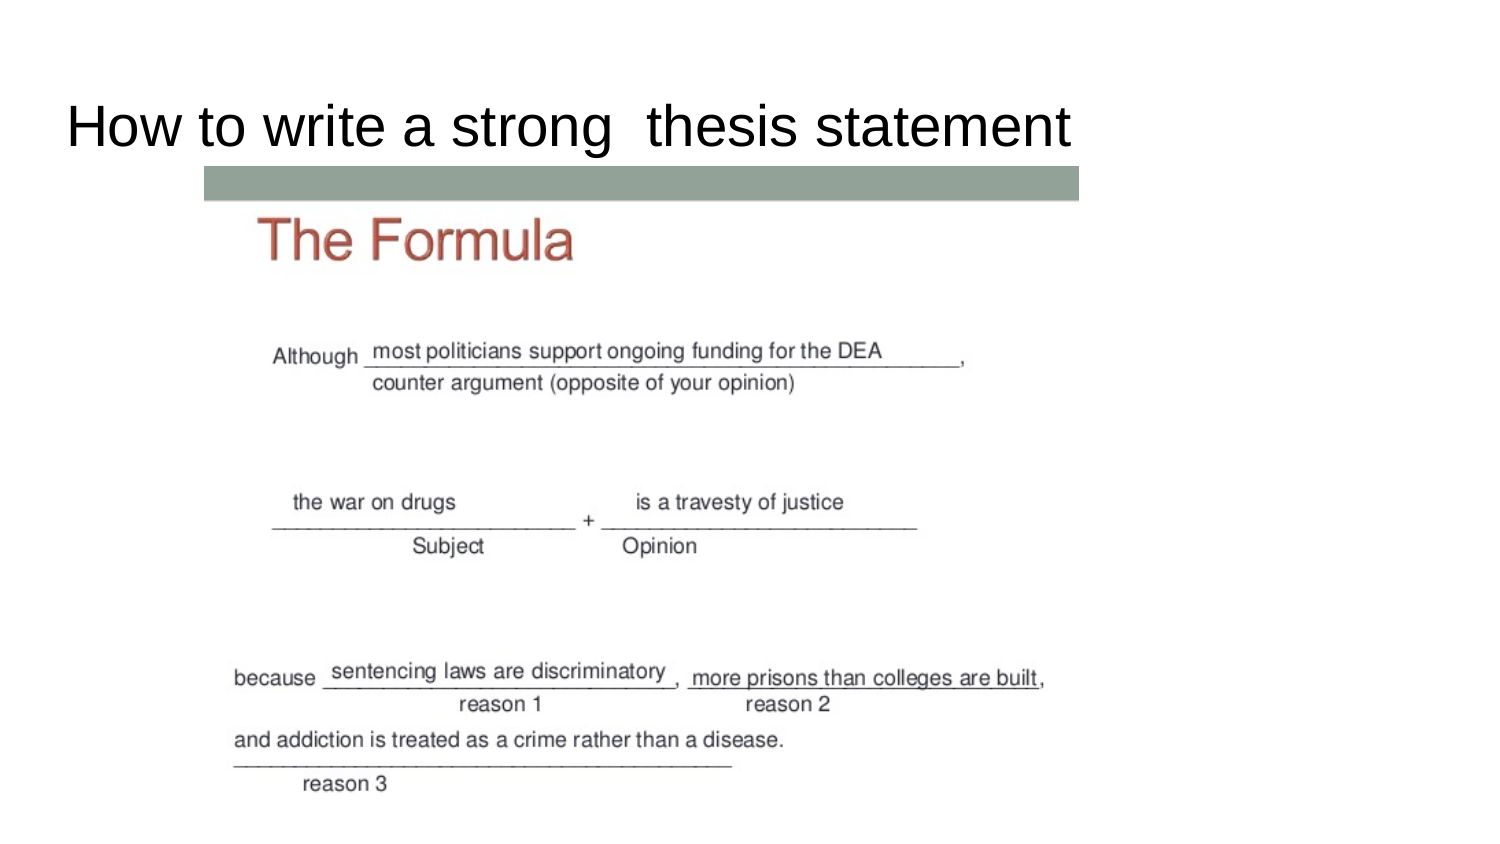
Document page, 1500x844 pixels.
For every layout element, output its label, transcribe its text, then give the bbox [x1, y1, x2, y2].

title How to write a strong thesis statement [51, 72, 1449, 167]
picture [204, 166, 1080, 824]
